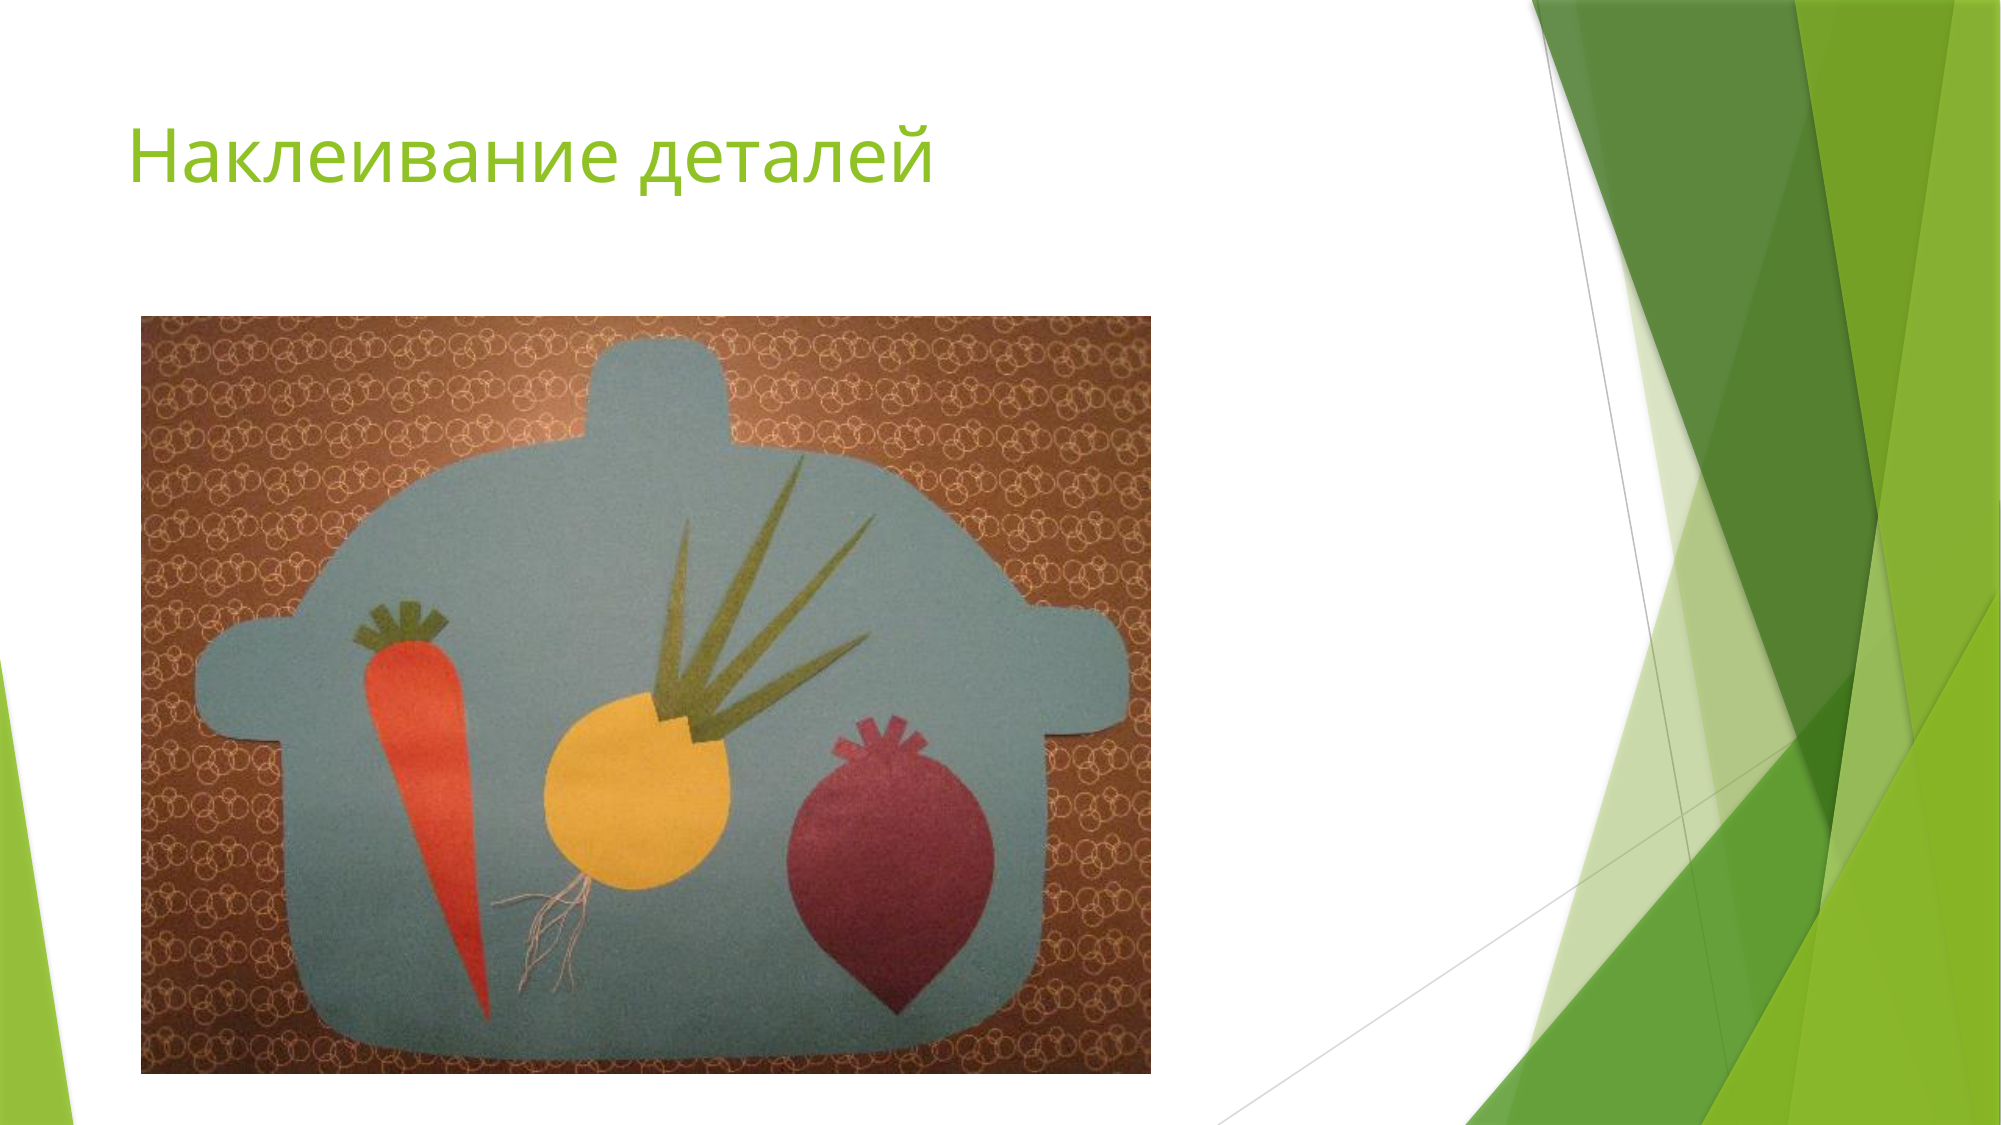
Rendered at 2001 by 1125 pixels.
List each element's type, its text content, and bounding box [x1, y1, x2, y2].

title Наклеивание деталей [111, 99, 1522, 317]
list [141, 316, 1152, 1074]
